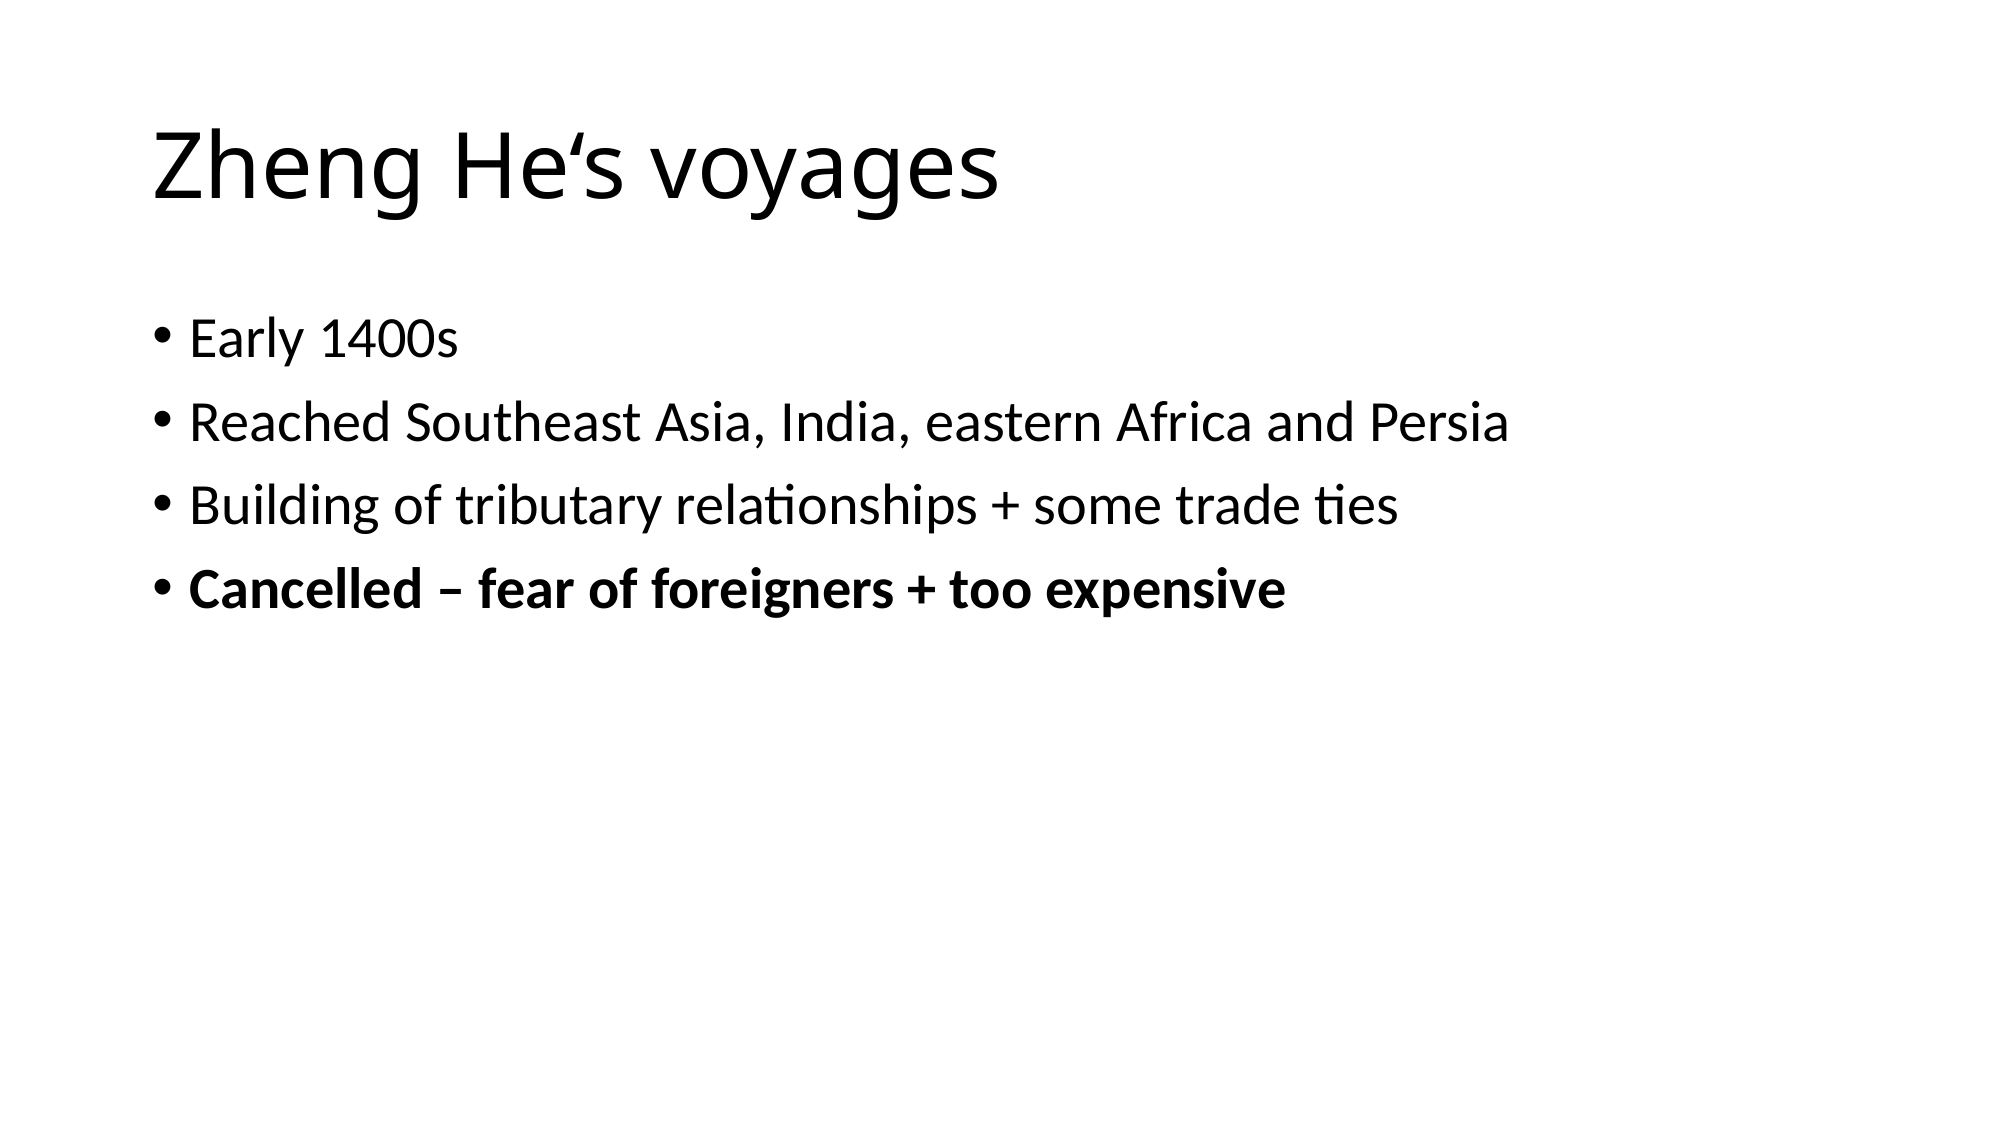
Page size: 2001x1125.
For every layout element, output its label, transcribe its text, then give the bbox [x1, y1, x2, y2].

list Early 1400s Reached Southeast Asia, India, eastern Africa and Persia Building of tributary relationships + some trade ties Cancelled – fear of foreigners + too expensive [137, 299, 1863, 1014]
title Zheng He‘s voyages [137, 59, 1863, 278]
